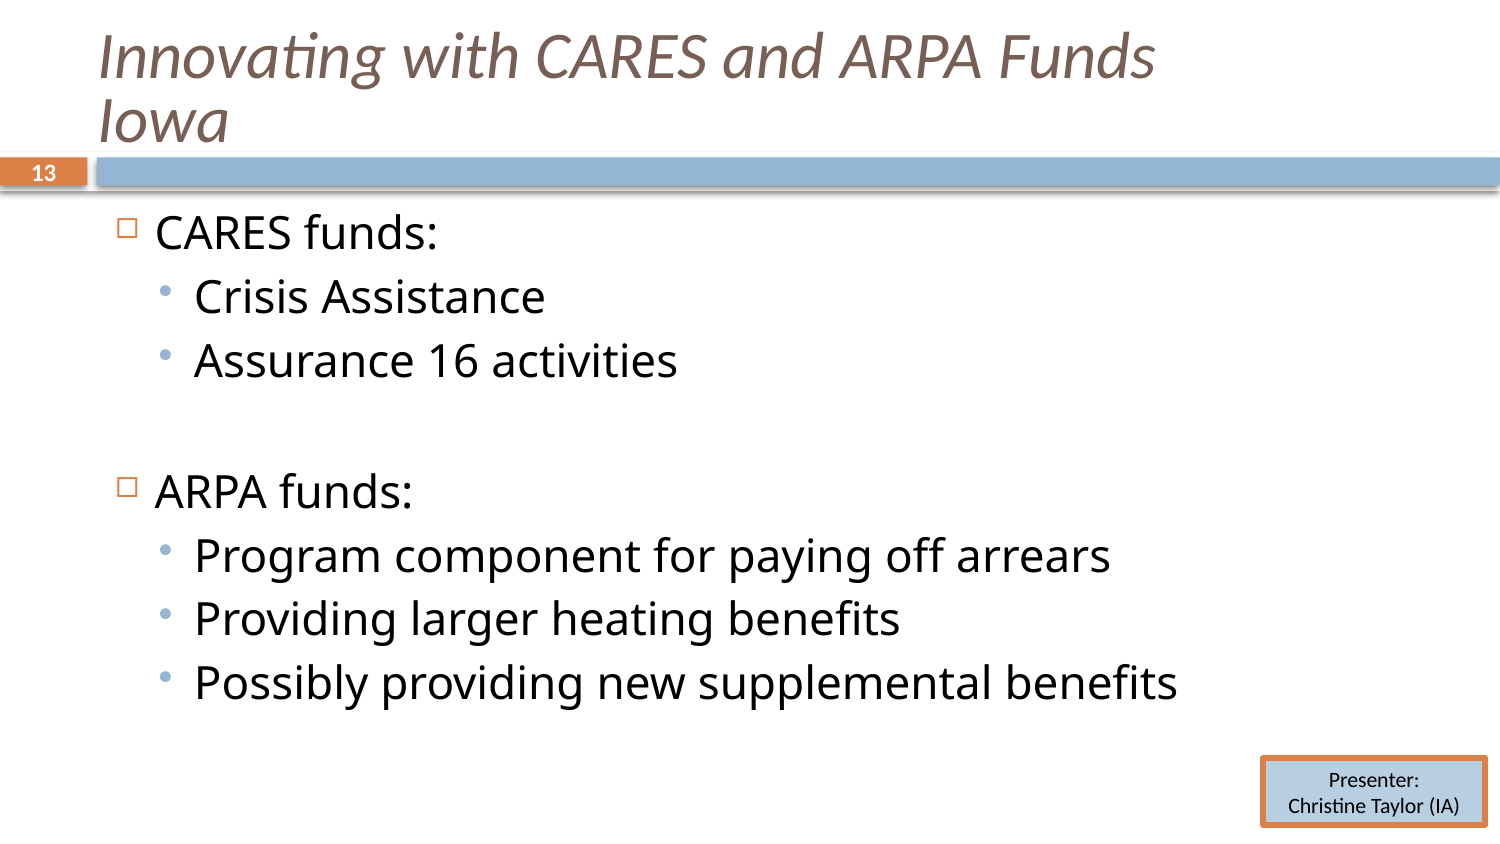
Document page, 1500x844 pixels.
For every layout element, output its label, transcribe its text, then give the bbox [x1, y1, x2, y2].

slide_number 13 [120, 153, 209, 157]
text_box Presenter: Christine Taylor (IA) [1263, 757, 1486, 825]
list CARES funds: Crisis Assistance Assurance 16 activities ARPA funds: Program component for paying off arrears Providing larger heating benefits Possibly providing new supplemental benefits [100, 196, 1438, 750]
text_box 13 [0, 156, 88, 187]
title Innovating with CARES and ARPA Funds Iowa [54, 30, 1500, 153]
